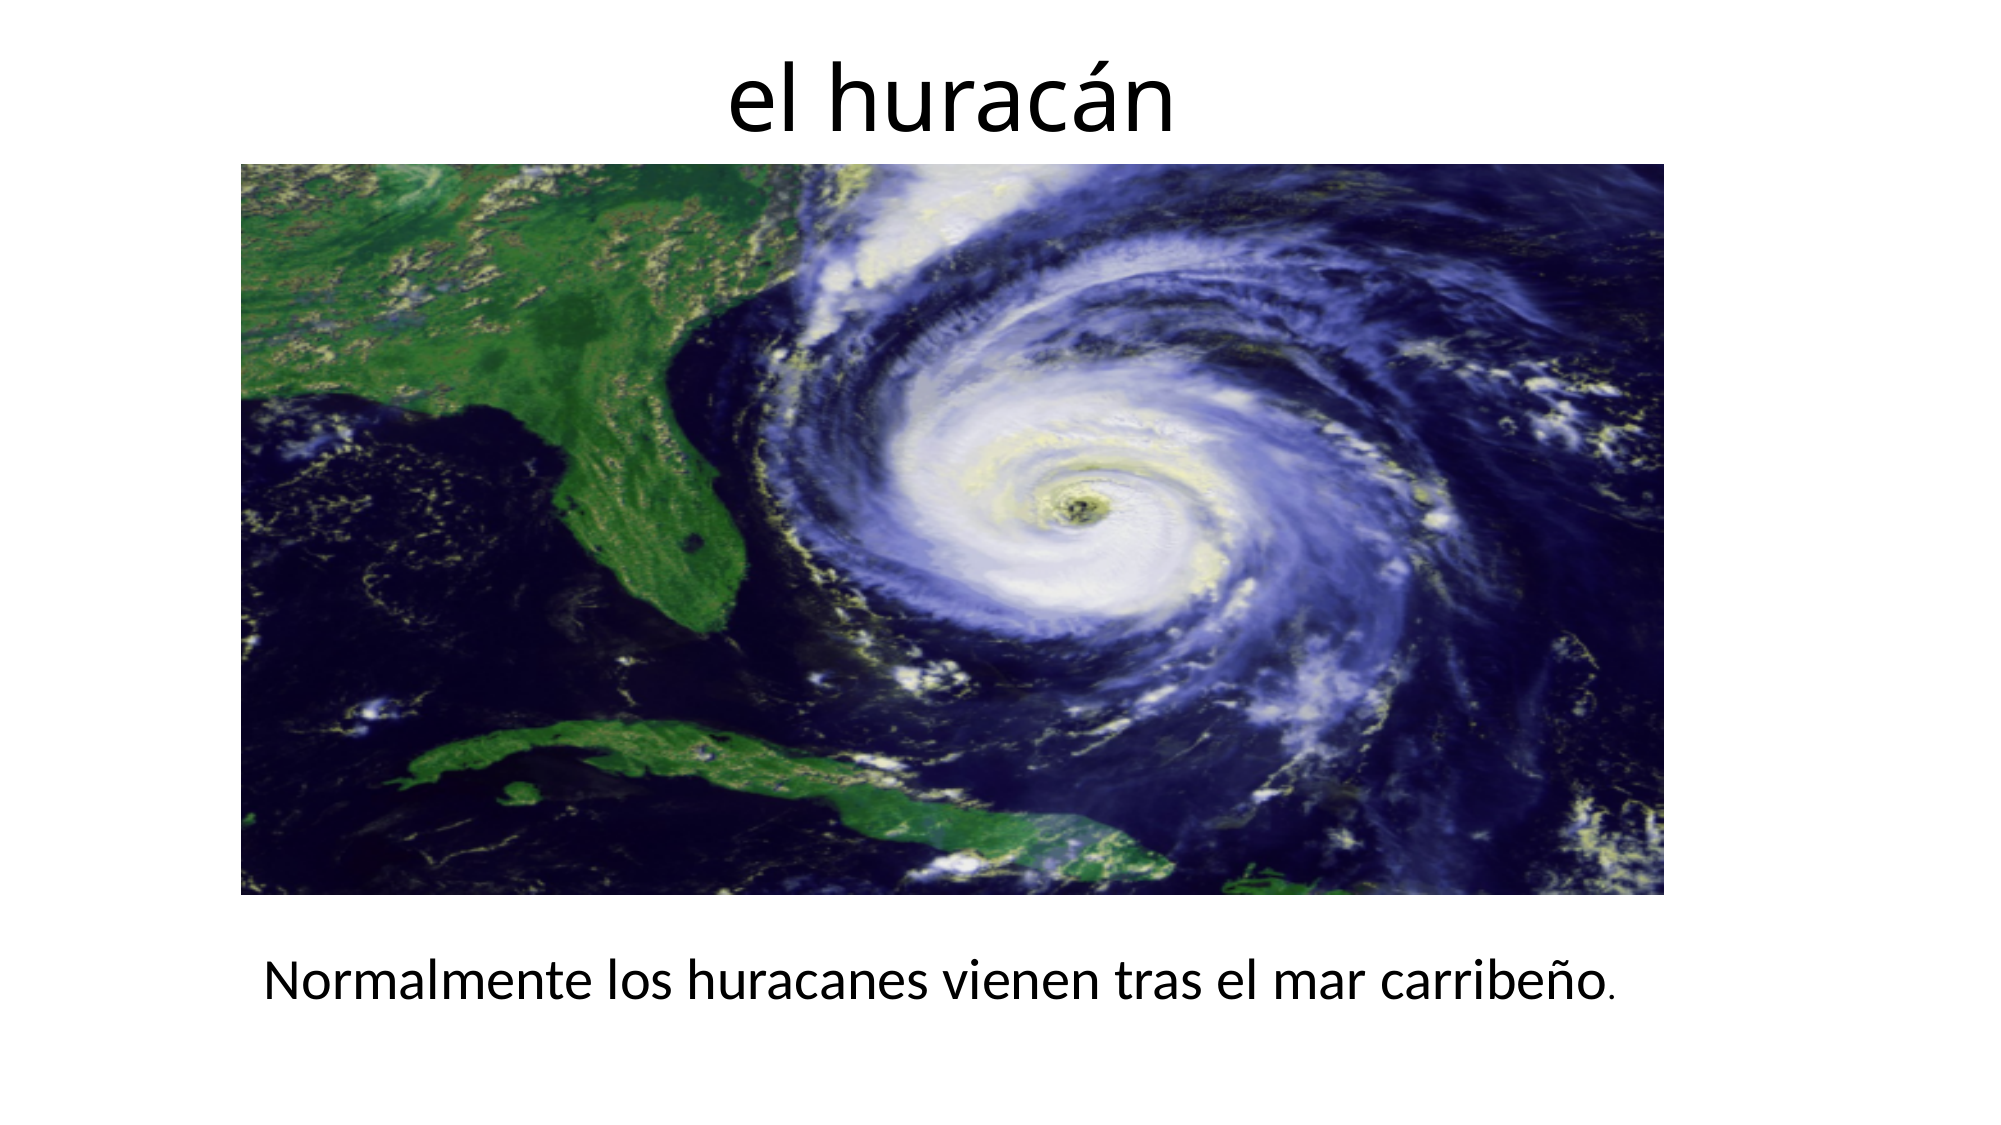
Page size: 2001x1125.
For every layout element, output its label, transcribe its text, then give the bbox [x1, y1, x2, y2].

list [241, 164, 1664, 895]
title el huracán [656, 39, 1249, 164]
text_box Normalmente los huracanes vienen tras el mar carribeño. [249, 934, 1632, 1019]
